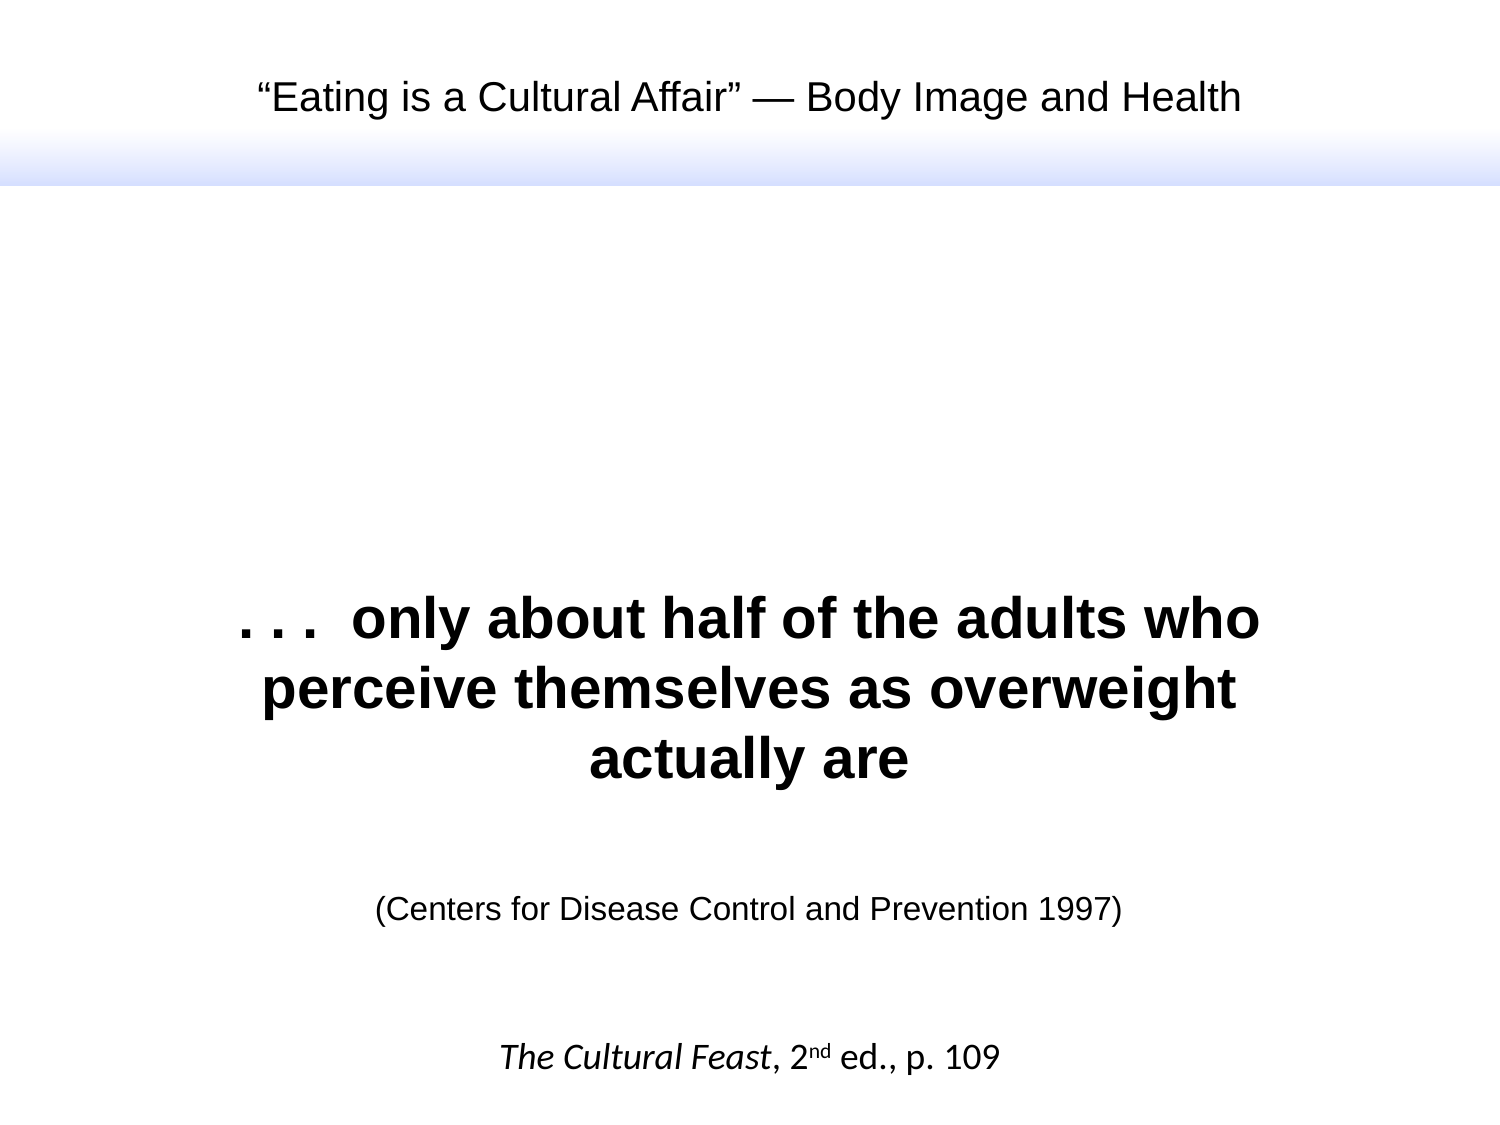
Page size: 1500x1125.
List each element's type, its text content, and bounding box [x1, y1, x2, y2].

text_box (Centers for Disease Control and Prevention 1997) [359, 879, 1139, 935]
text_box The Cultural Feast, 2nd ed., p. 109 [149, 1024, 1350, 1085]
text_box “Eating is a Cultural Affair” — Body Image and Health [0, 62, 1500, 186]
text_box . . . only about half of the adults who perceive themselves as overweight actually are [149, 572, 1350, 798]
